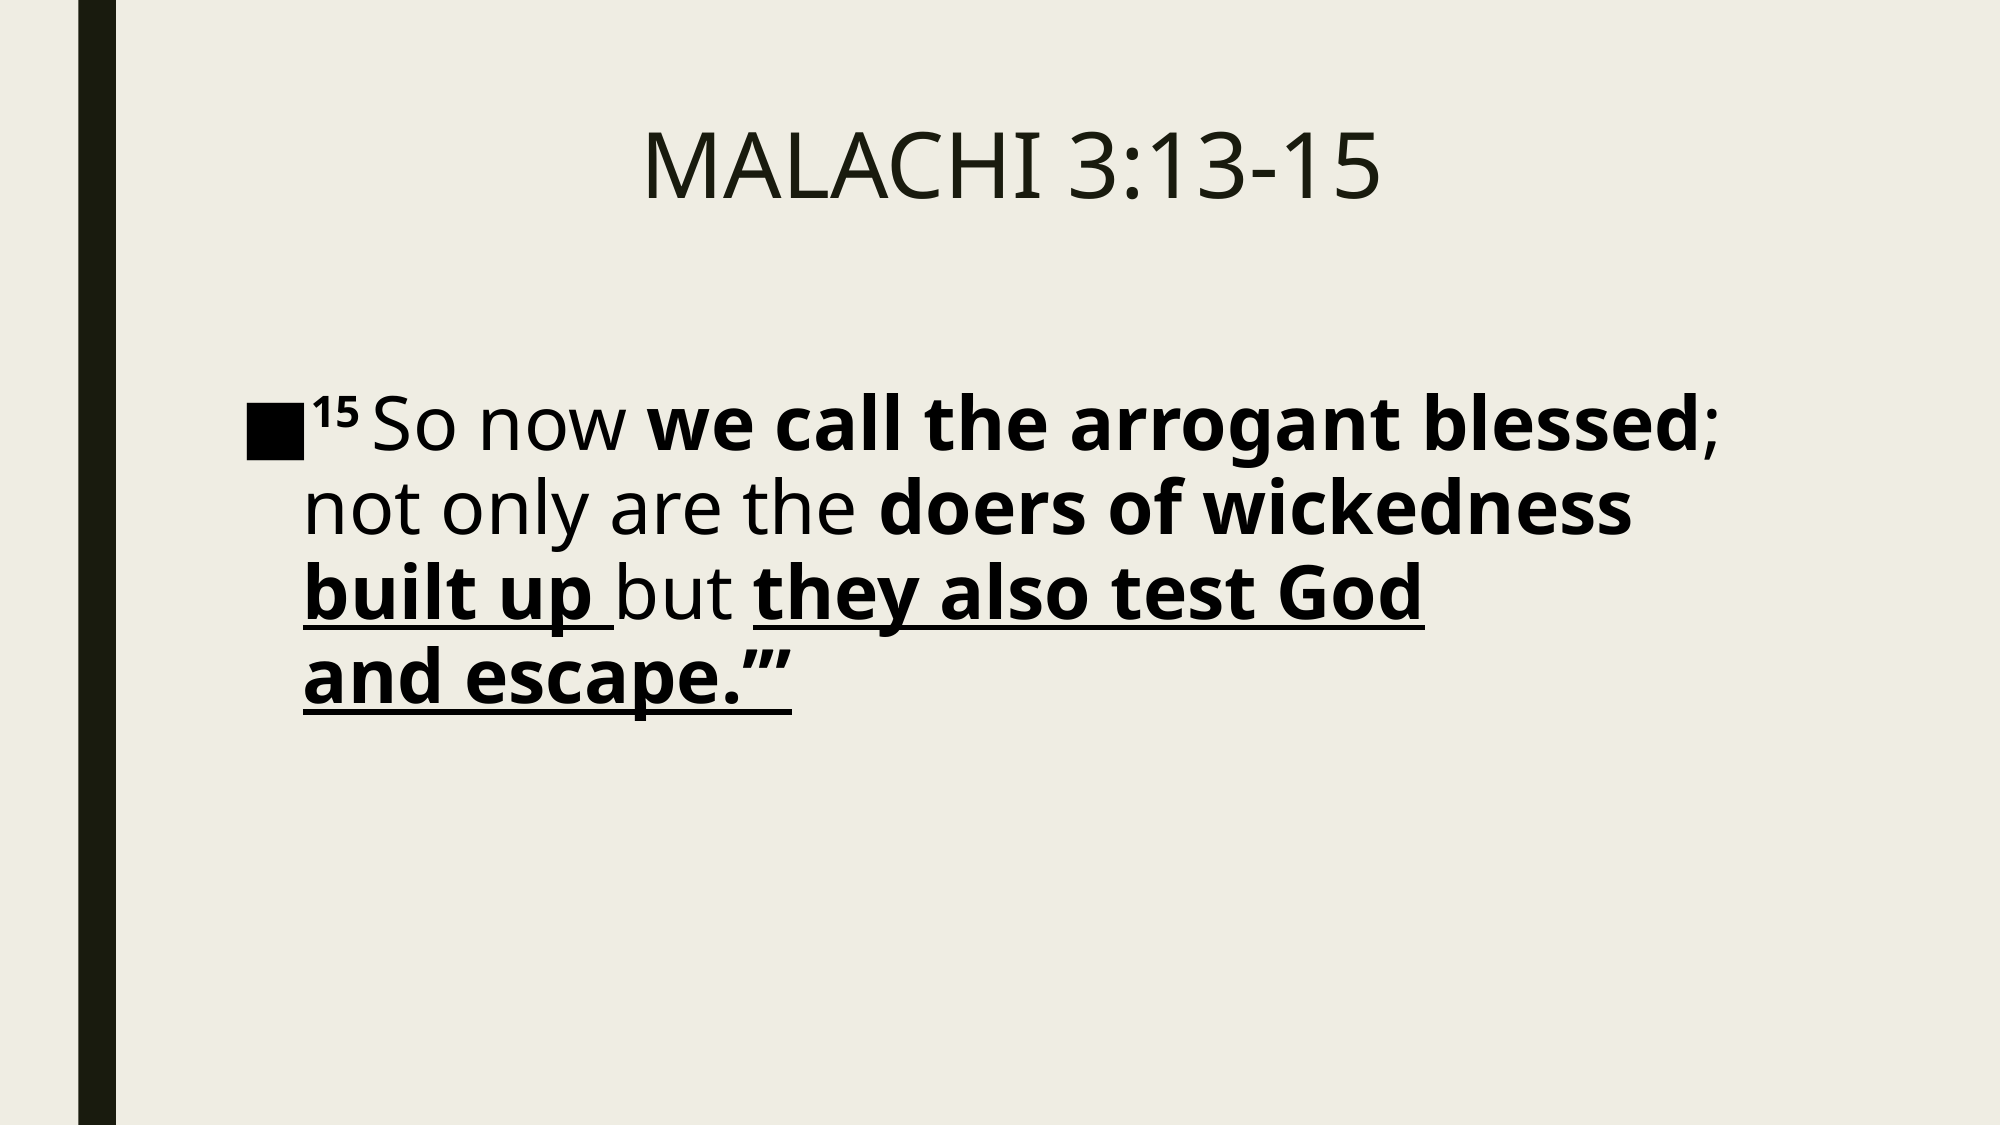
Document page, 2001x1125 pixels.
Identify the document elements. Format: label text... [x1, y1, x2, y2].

list 15 So now we call the arrogant blessed; not only are the doers of wickedness built up but they also test God and escape.’” [225, 375, 1800, 963]
title MALACHI 3:13-15 [225, 112, 1800, 357]
